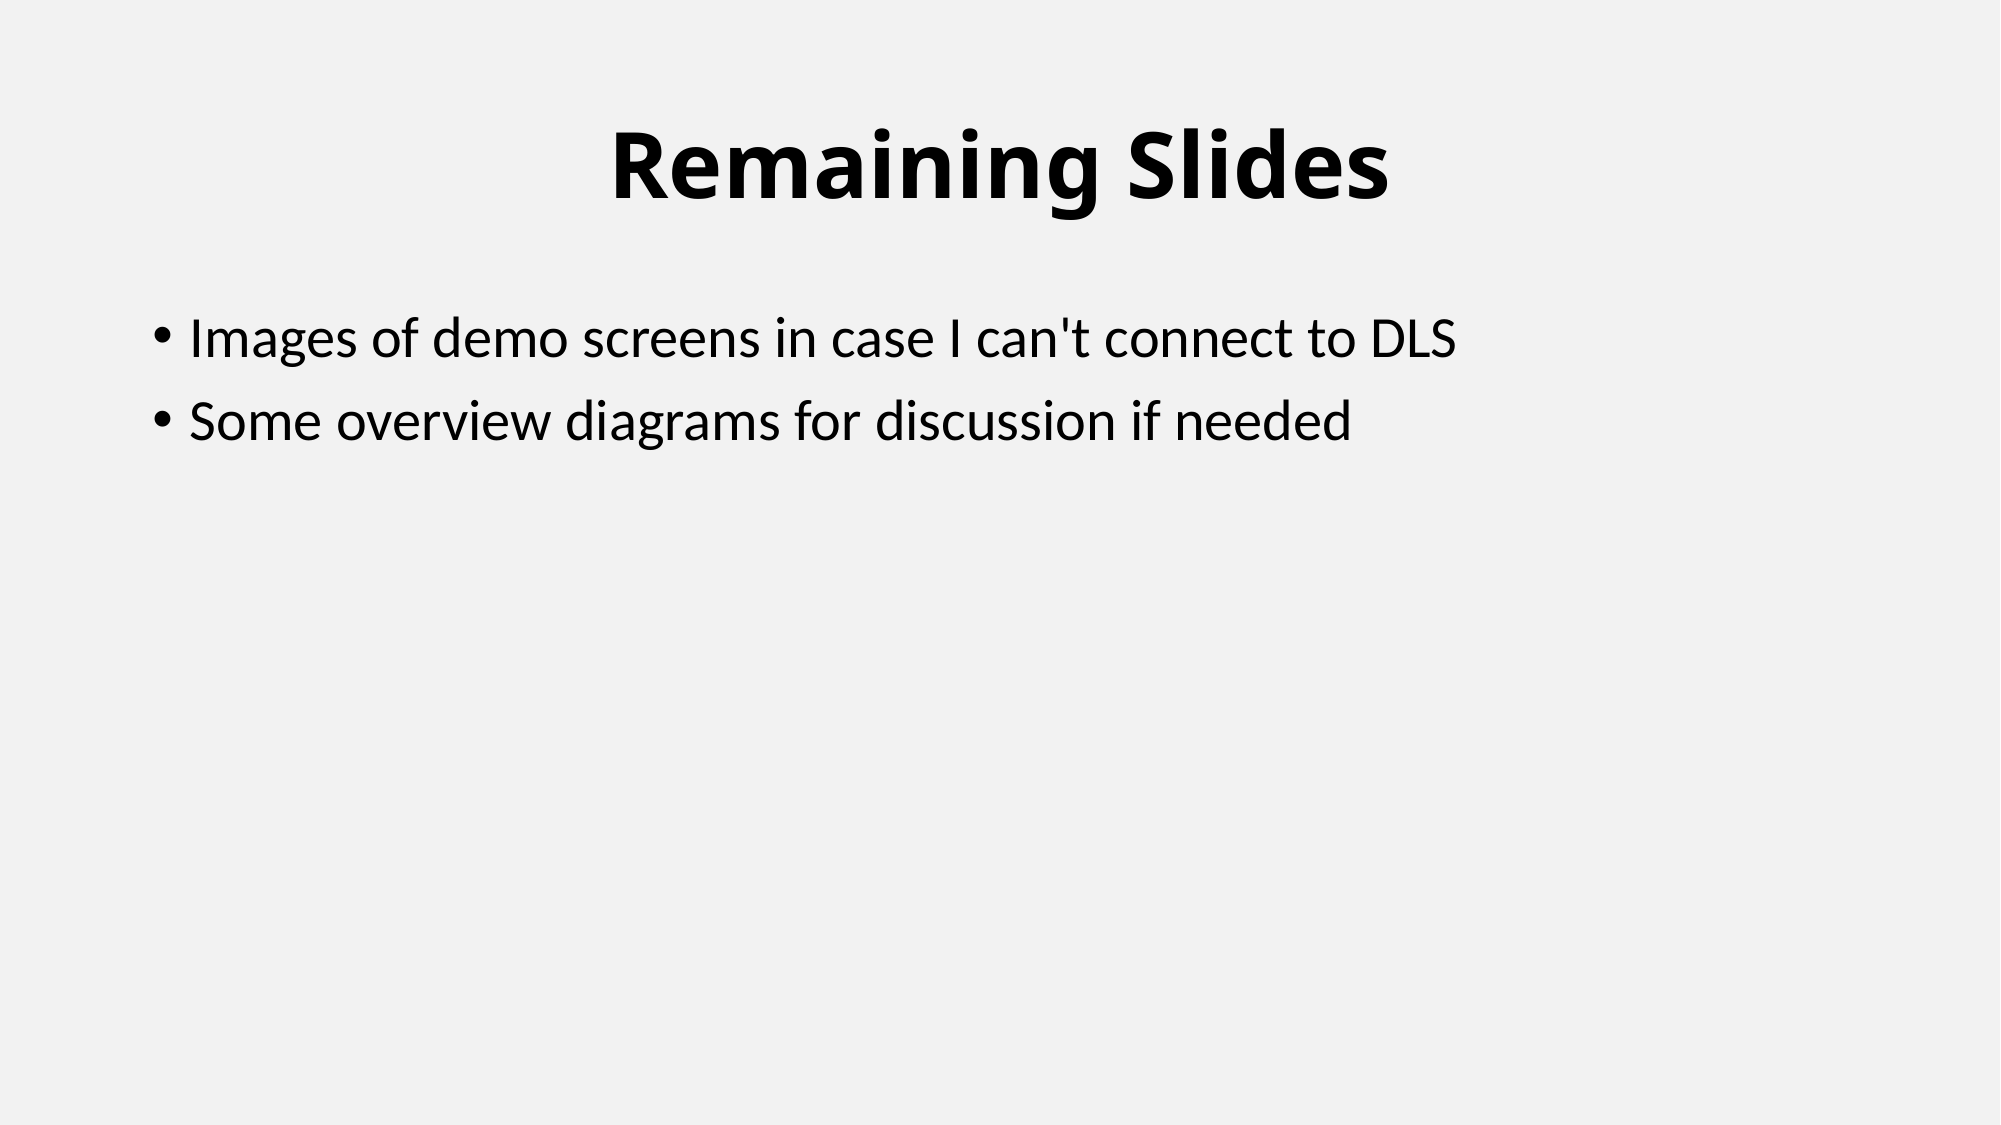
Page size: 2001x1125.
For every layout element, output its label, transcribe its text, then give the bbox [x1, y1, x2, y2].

title Remaining Slides [137, 59, 1863, 278]
list Images of demo screens in case I can't connect to DLS Some overview diagrams for discussion if needed [137, 299, 1863, 1014]
